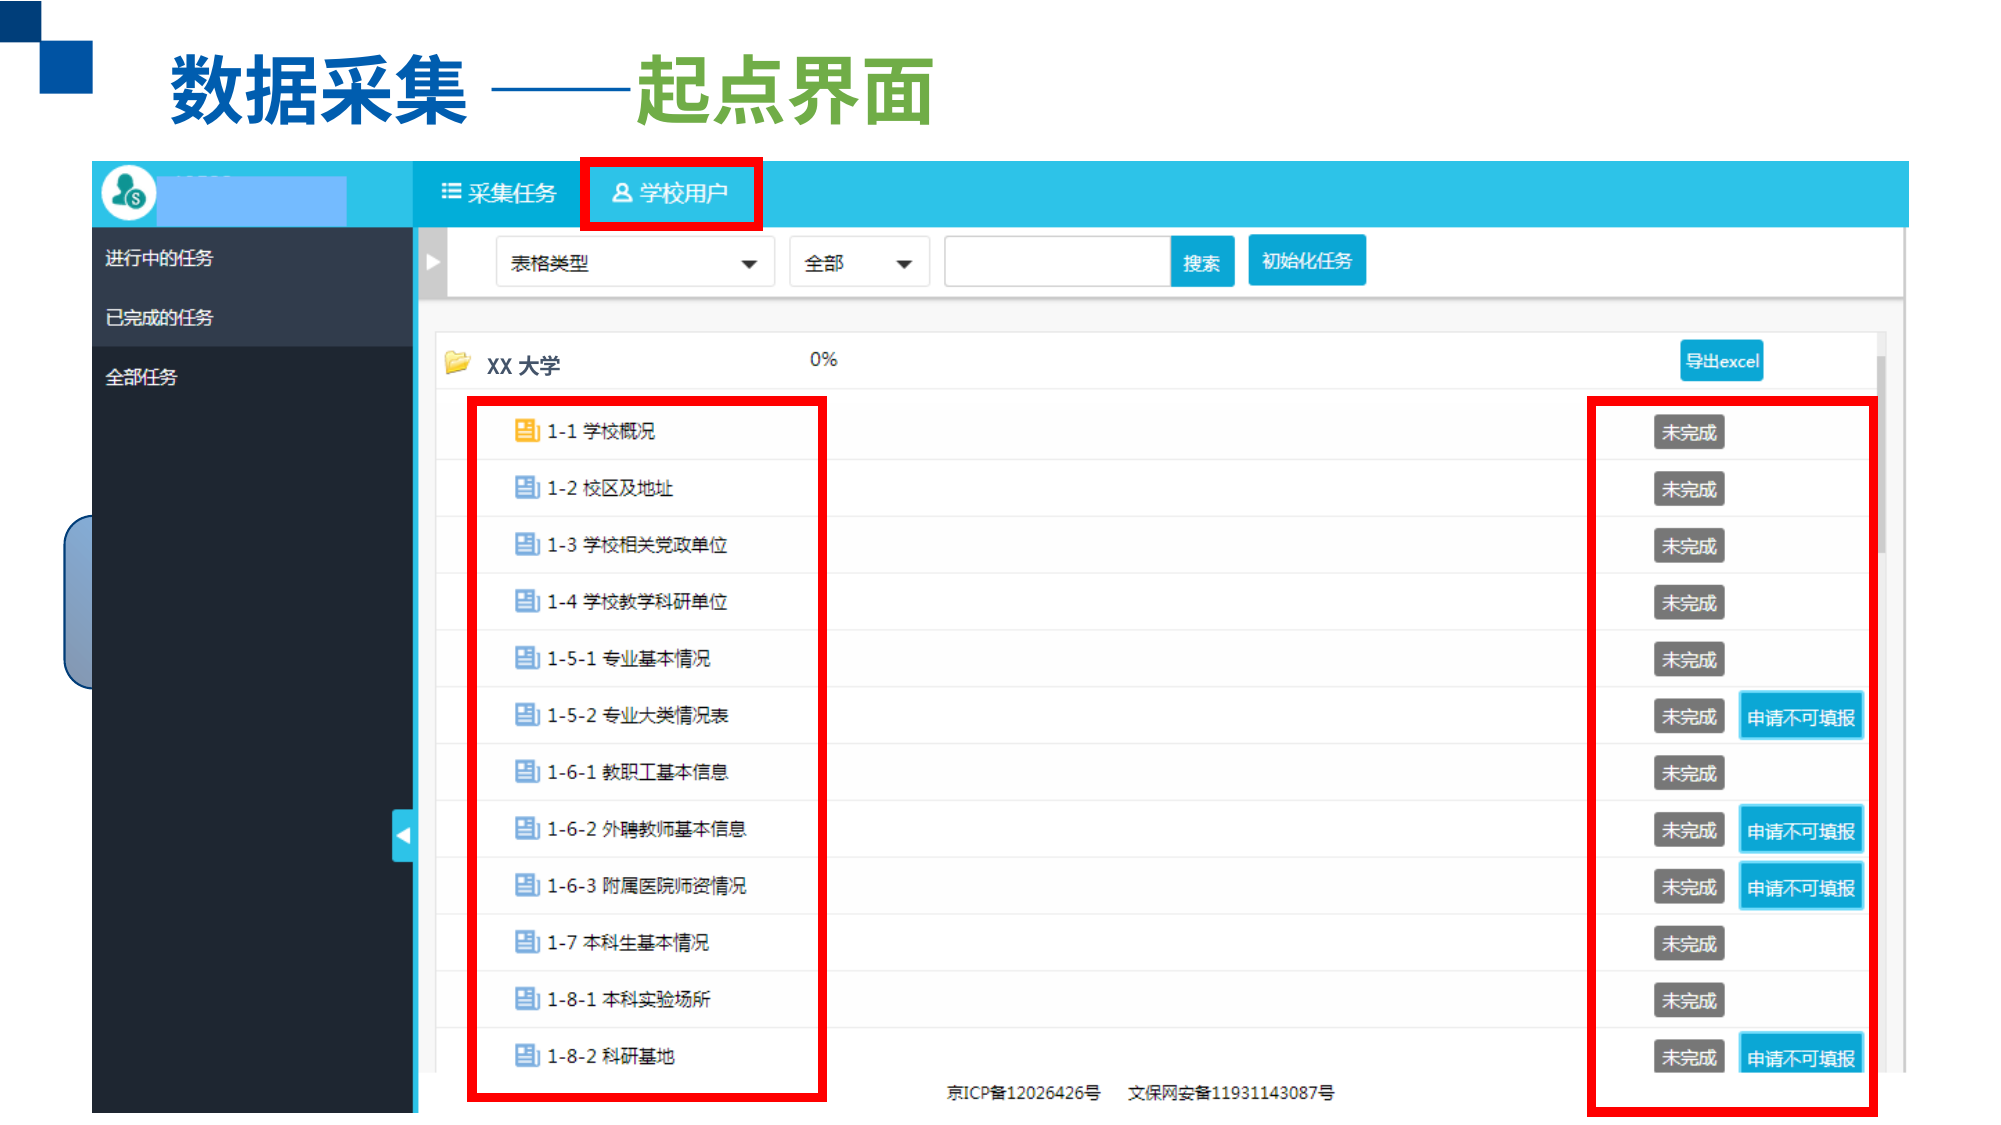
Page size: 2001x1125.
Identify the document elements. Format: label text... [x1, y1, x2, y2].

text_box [92, 161, 1909, 1113]
text_box 数据采集 ——起点界面 [154, 36, 1859, 141]
text_box 往年完成的任务 [63, 514, 92, 690]
text_box [38, 40, 94, 95]
text_box [0, 0, 42, 43]
